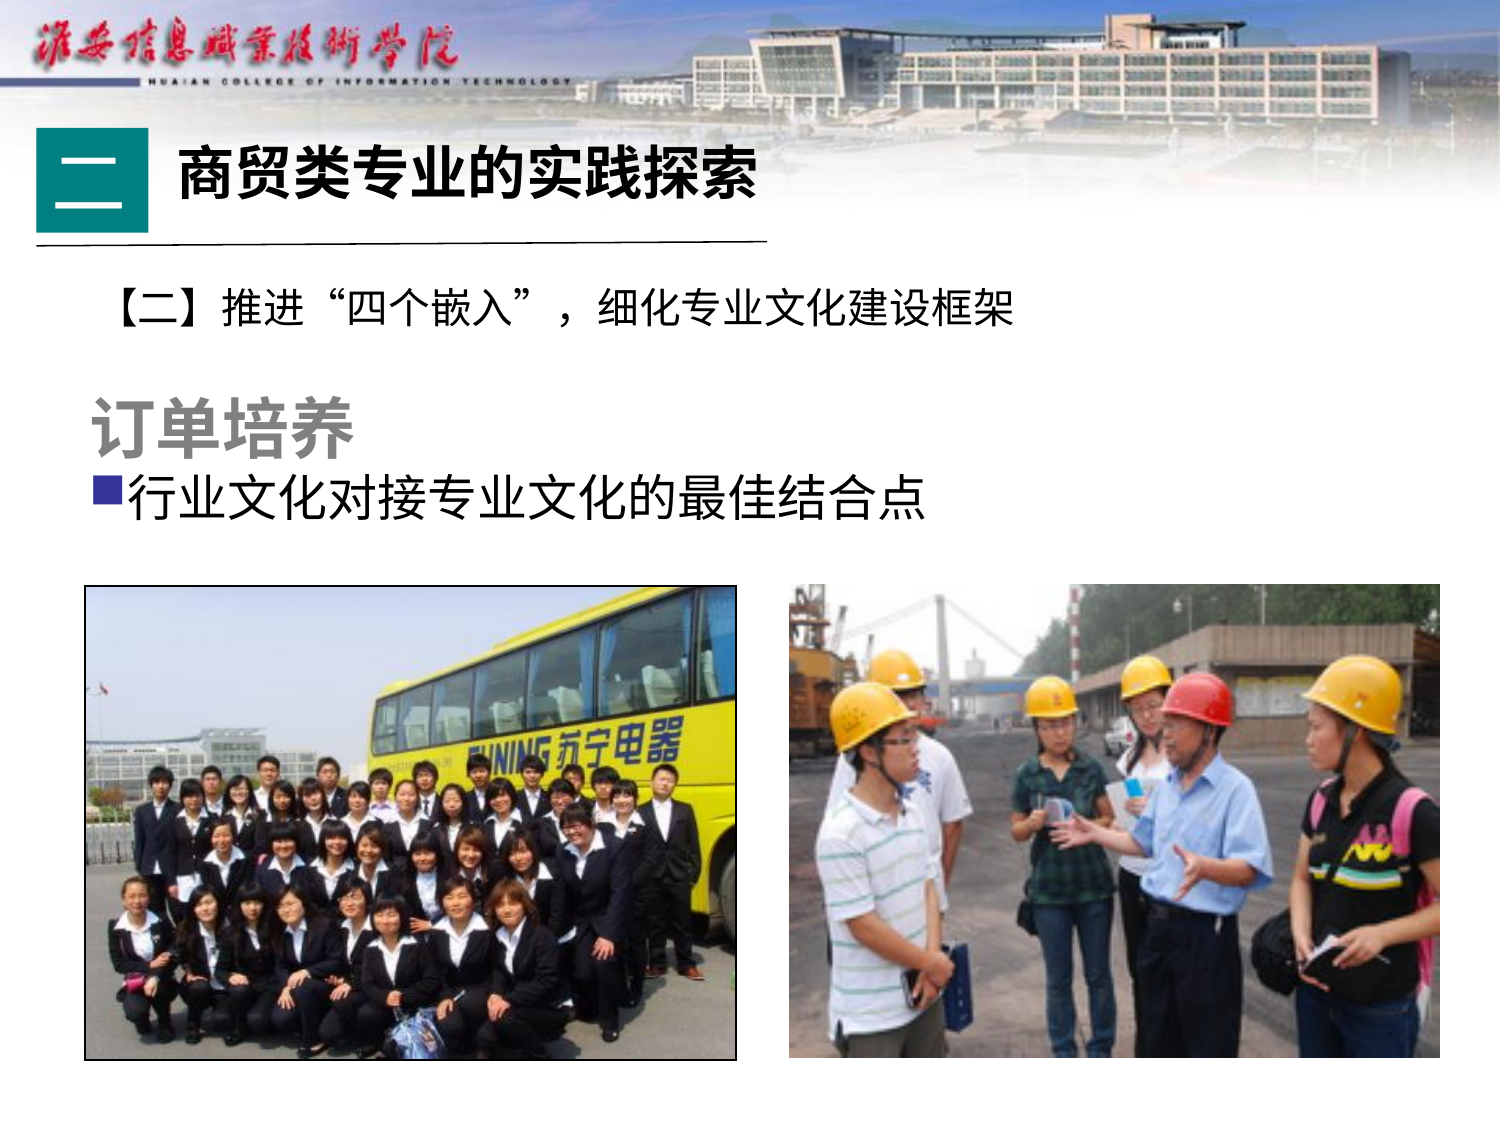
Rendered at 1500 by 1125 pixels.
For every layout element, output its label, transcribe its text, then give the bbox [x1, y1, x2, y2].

text_box 【二】推进“四个嵌入”，细化专业文化建设框架 [81, 274, 1030, 340]
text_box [36, 127, 783, 246]
text_box 订单培养 行业文化对接专业文化的最佳结合点 [74, 379, 1203, 534]
picture [0, 0, 1500, 1125]
